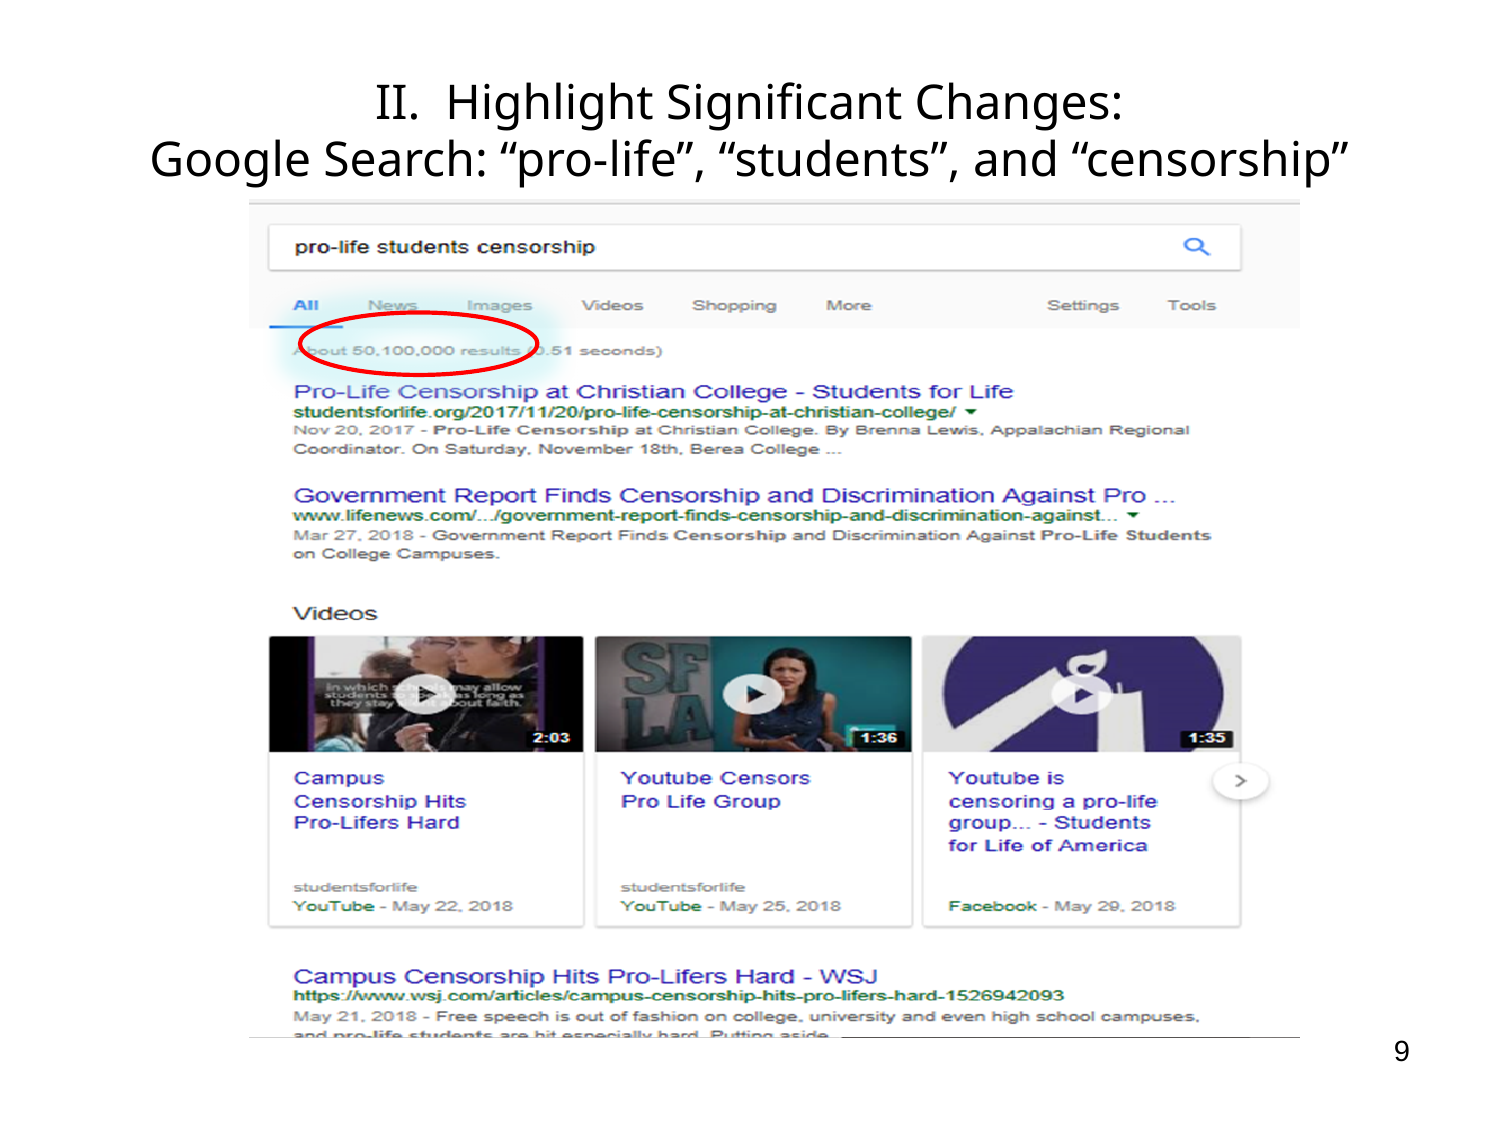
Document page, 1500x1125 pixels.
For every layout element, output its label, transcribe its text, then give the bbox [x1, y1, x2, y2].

slide_number 9 [1074, 1024, 1426, 1103]
title II. Highlight Significant Changes: Google Search: “pro-life”, “students”, and “censorship” [74, 44, 1426, 213]
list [249, 199, 1301, 1038]
